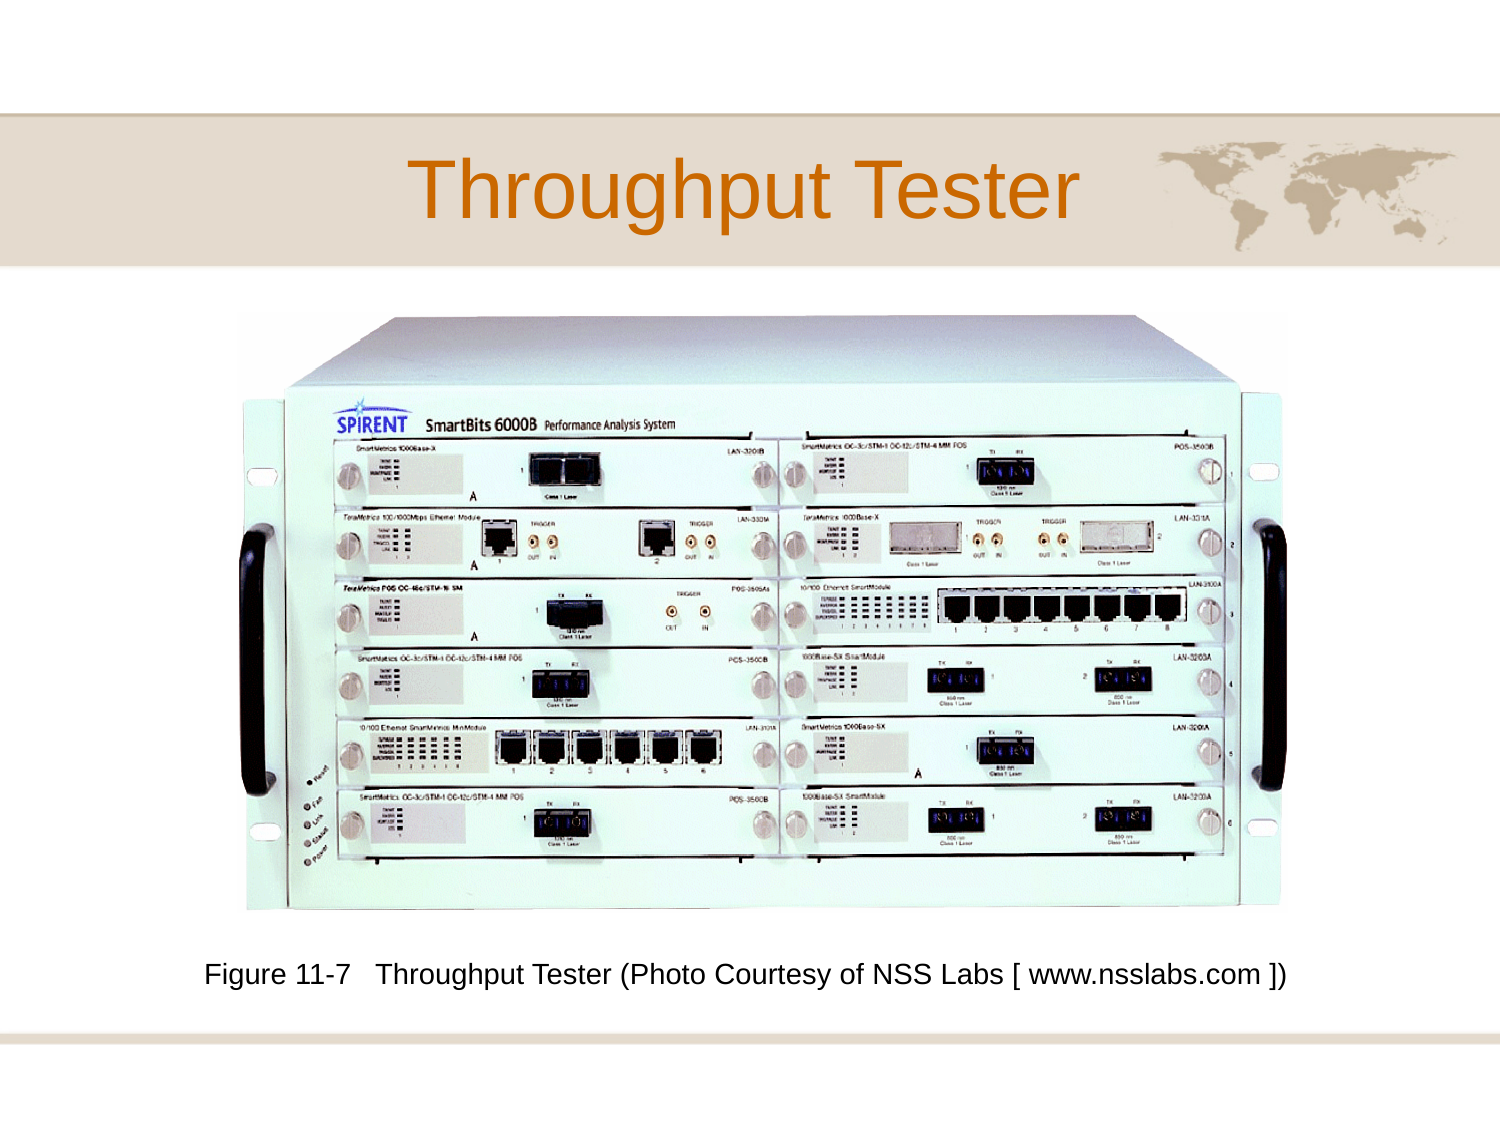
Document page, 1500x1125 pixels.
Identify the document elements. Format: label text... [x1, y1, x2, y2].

title Throughput Tester [68, 137, 1419, 233]
text_box Figure 11-7 Throughput Tester (Photo Courtesy of NSS Labs [ www.nsslabs.com ]) [181, 947, 1397, 998]
picture [0, 0, 1500, 1125]
